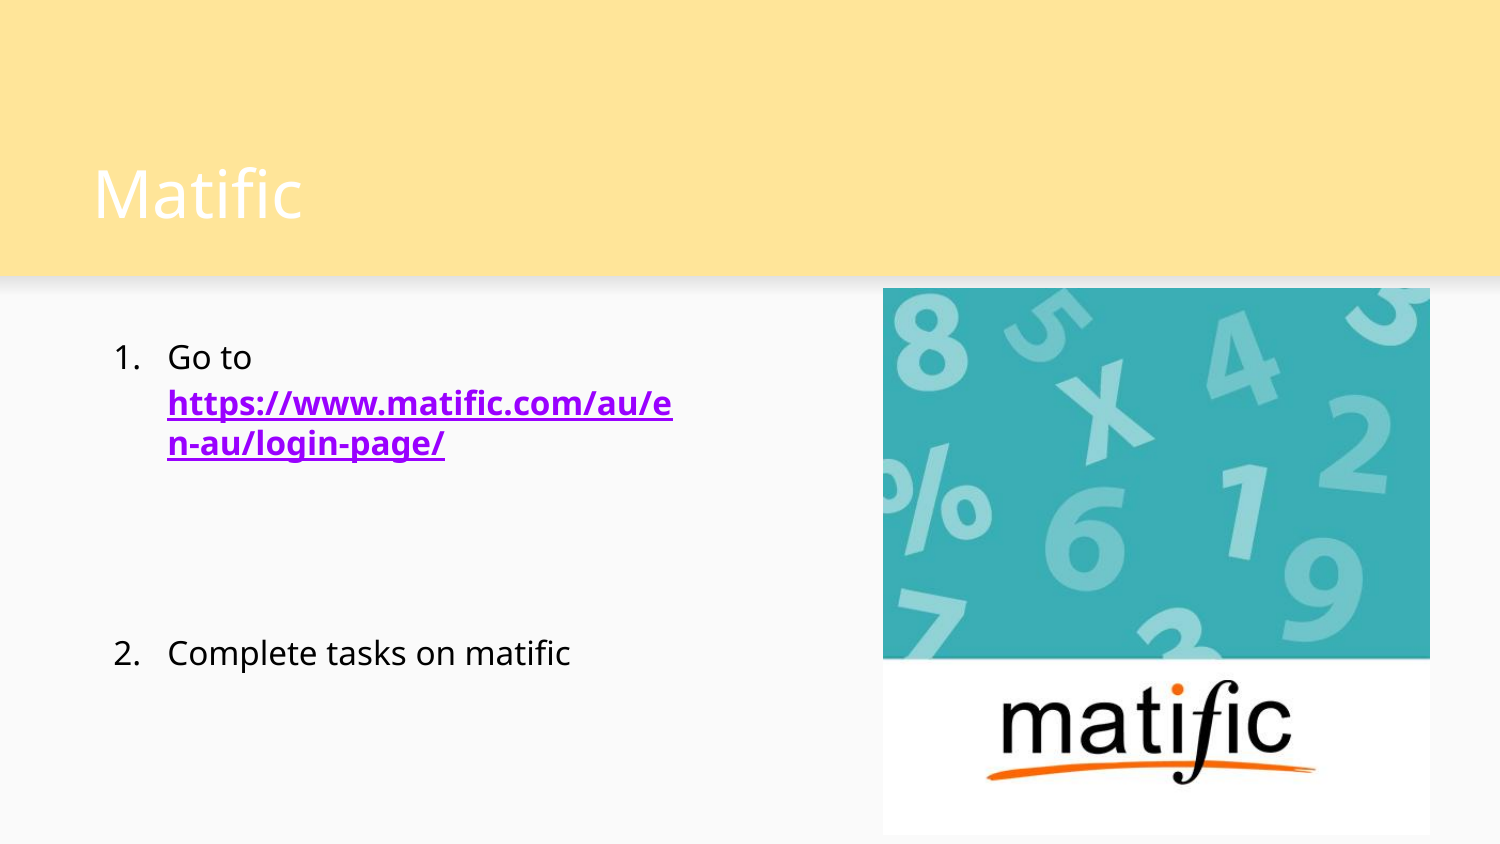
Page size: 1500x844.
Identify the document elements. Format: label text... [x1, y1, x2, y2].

picture [882, 287, 1430, 835]
list Go to https://www.matific.com/au/en-au/login-page/ Complete tasks on matific [77, 314, 691, 760]
title Matific [77, 121, 1427, 248]
